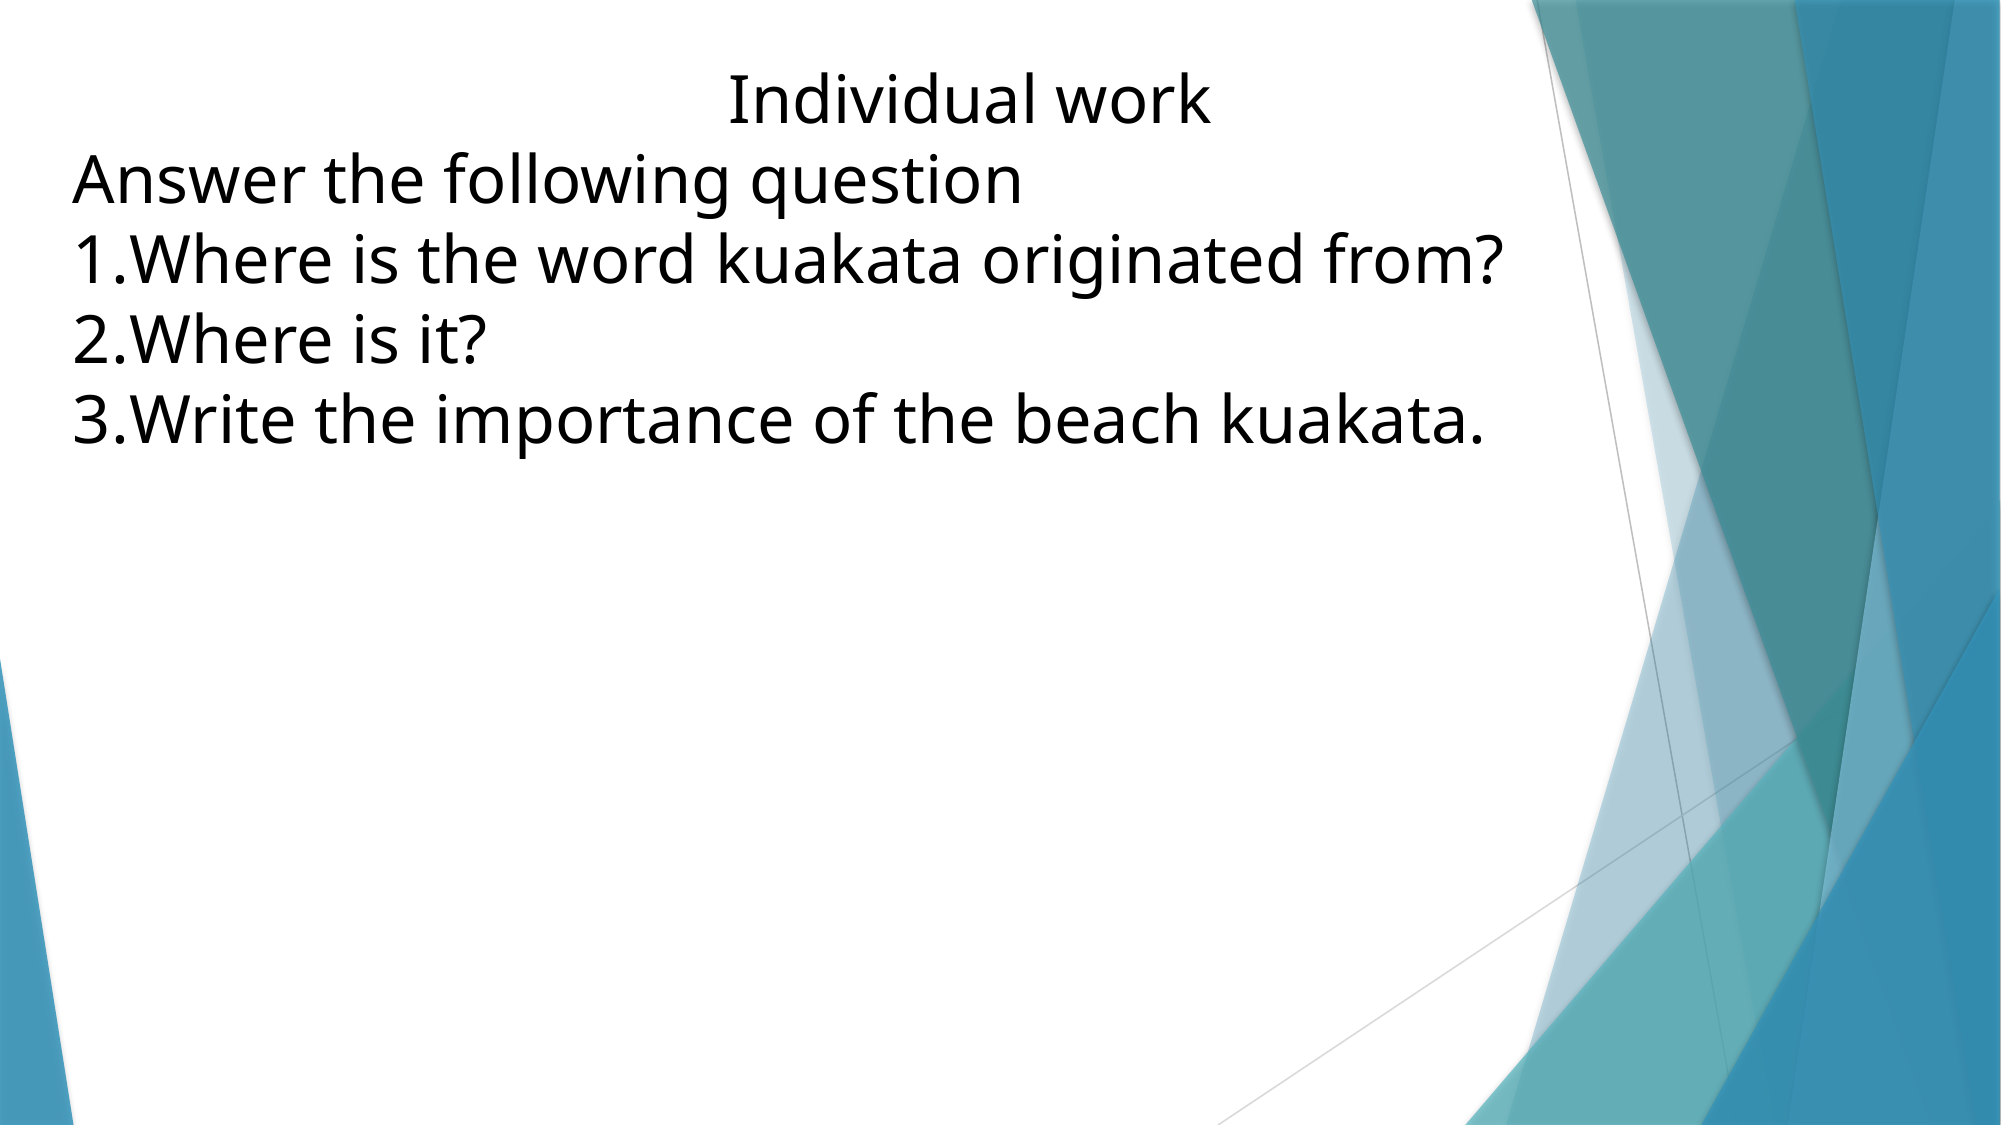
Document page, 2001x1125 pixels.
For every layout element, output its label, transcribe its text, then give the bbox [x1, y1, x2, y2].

text_box Individual work Answer the following question Where is the word kuakata originated from? Where is it? Write the importance of the beach kuakata. [58, 49, 1883, 509]
